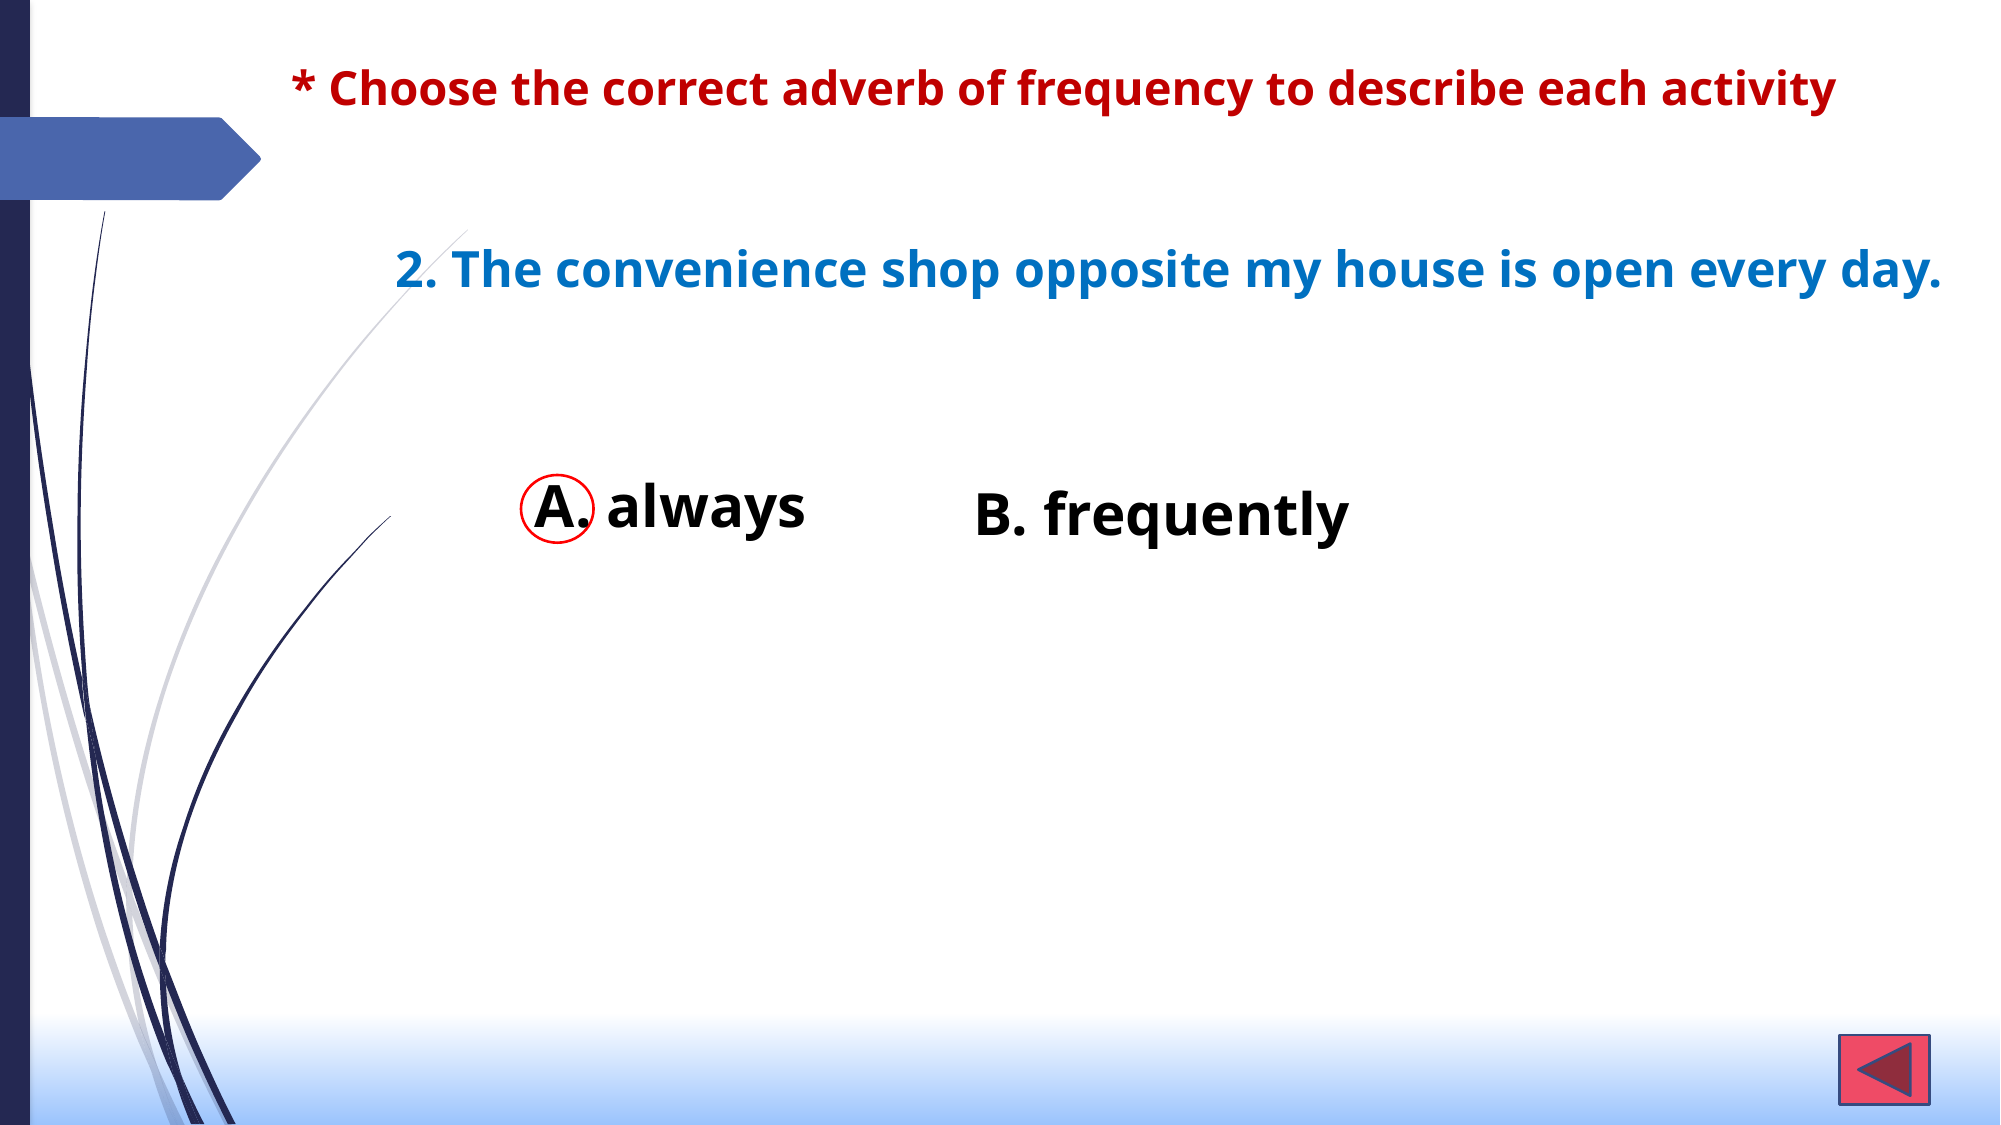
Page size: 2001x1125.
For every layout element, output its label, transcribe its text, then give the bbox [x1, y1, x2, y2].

list 2. The convenience shop opposite my house is open every day. [380, 229, 1978, 448]
text_box [1838, 1034, 1931, 1106]
text_box A. always [520, 461, 838, 546]
title * Choose the correct adverb of frequency to describe each activity [275, 50, 1962, 123]
text_box B. frequently [958, 470, 1365, 555]
